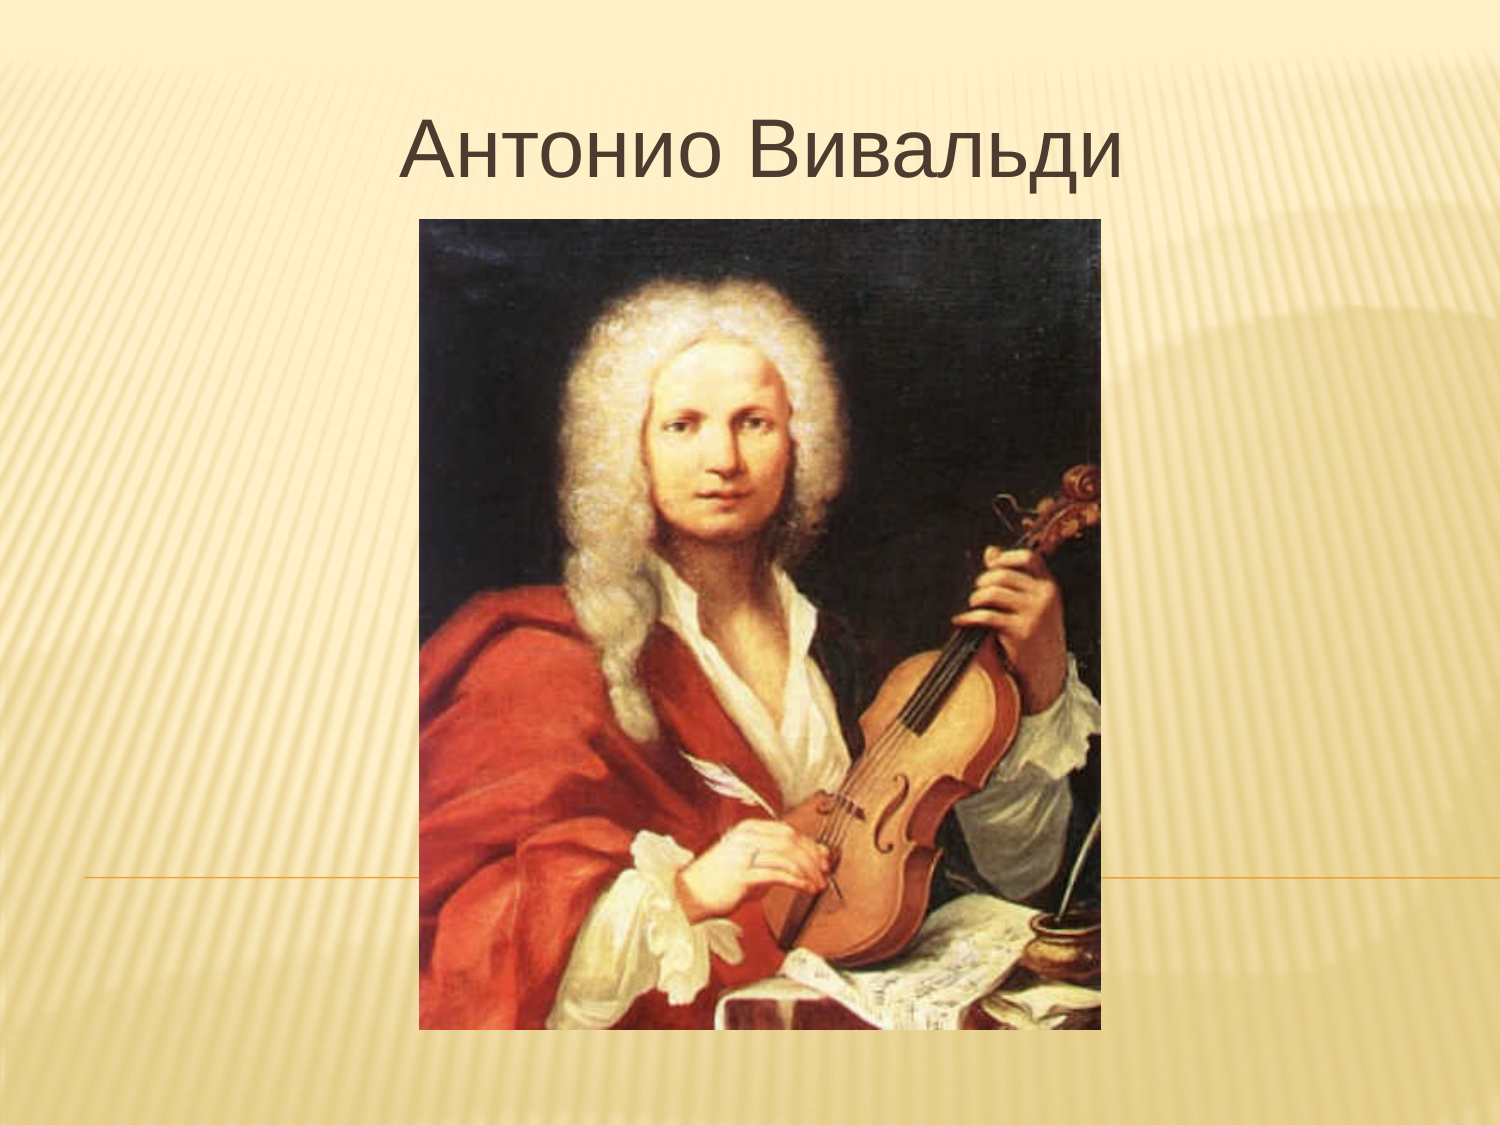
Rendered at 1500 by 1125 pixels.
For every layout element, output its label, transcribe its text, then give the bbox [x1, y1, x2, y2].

title Антонио Вивальди [50, 75, 1475, 213]
picture [418, 219, 1101, 1030]
